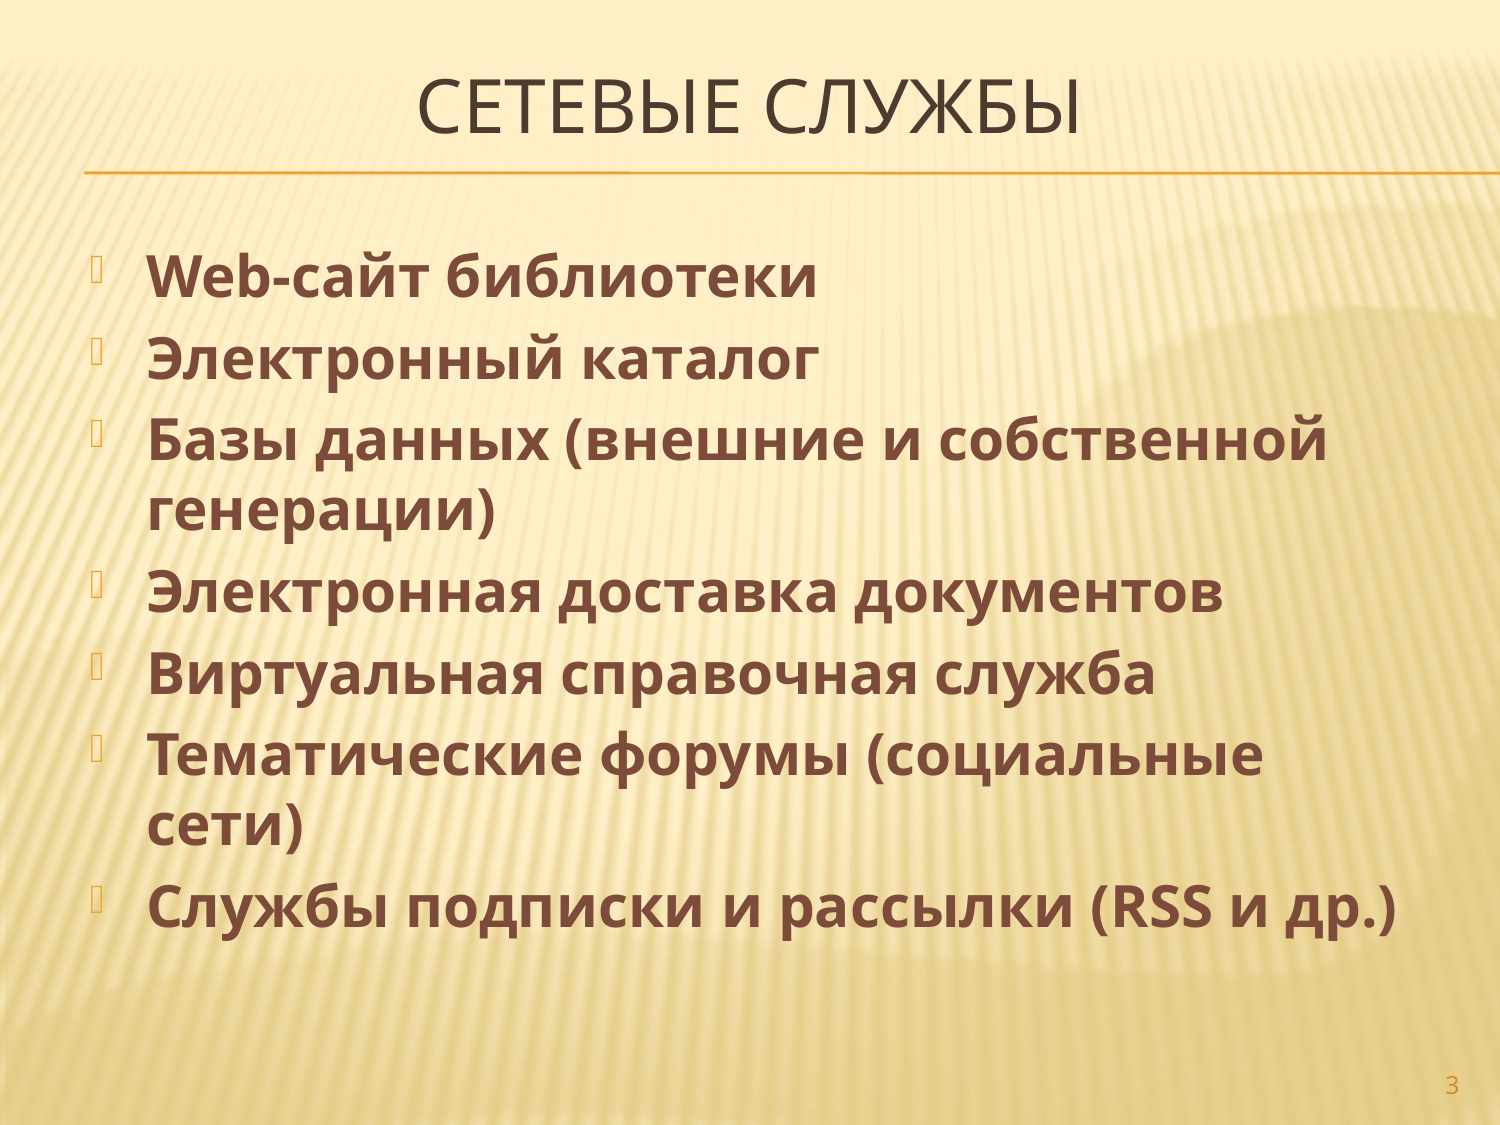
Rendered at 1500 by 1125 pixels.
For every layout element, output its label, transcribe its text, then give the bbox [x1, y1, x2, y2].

slide_number 3 [1350, 1061, 1475, 1103]
list Web-сайт библиотеки Электронный каталог Базы данных (внешние и собственной генерации) Электронная доставка документов Виртуальная справочная служба Тематические форумы (социальные сети) Службы подписки и рассылки (RSS и др.) [75, 231, 1425, 1006]
title СЕТЕВЫЕ СЛУЖБЫ [75, 45, 1425, 161]
